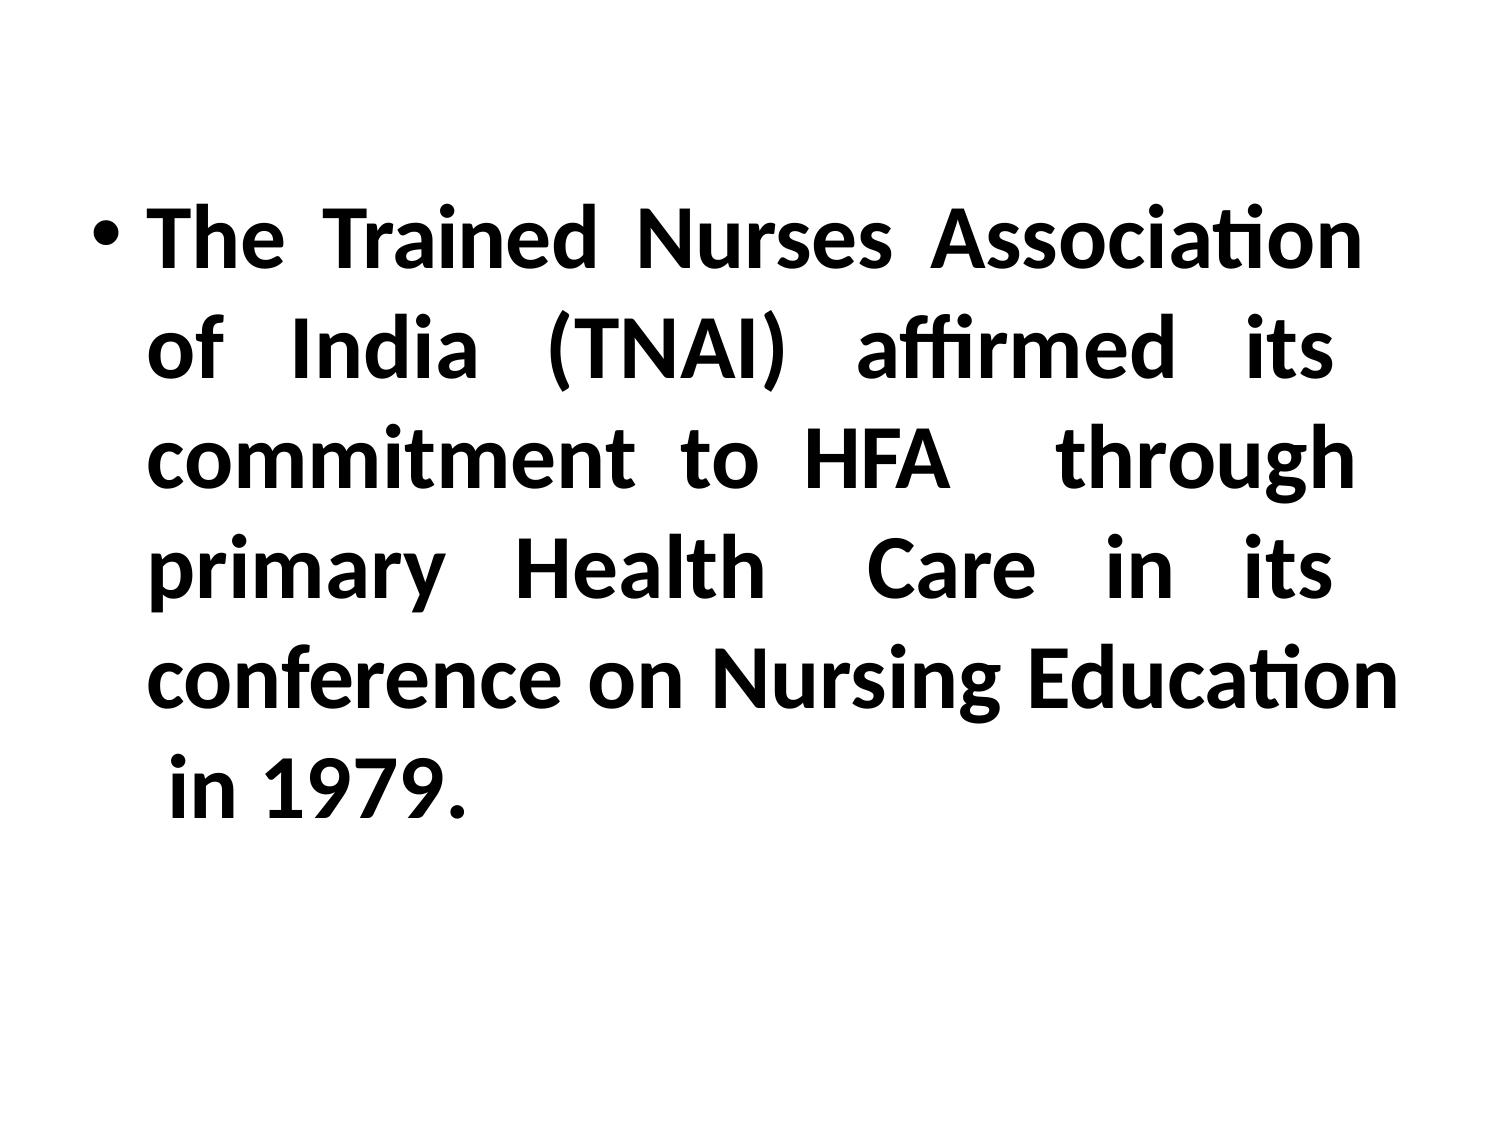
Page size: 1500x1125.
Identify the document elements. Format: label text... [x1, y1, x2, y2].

text_box The Trained Nurses Association of India (TNAI) affirmed its commitment to HFA through primary Health Care in its conference on Nursing Education in 1979. [87, 174, 1402, 837]
